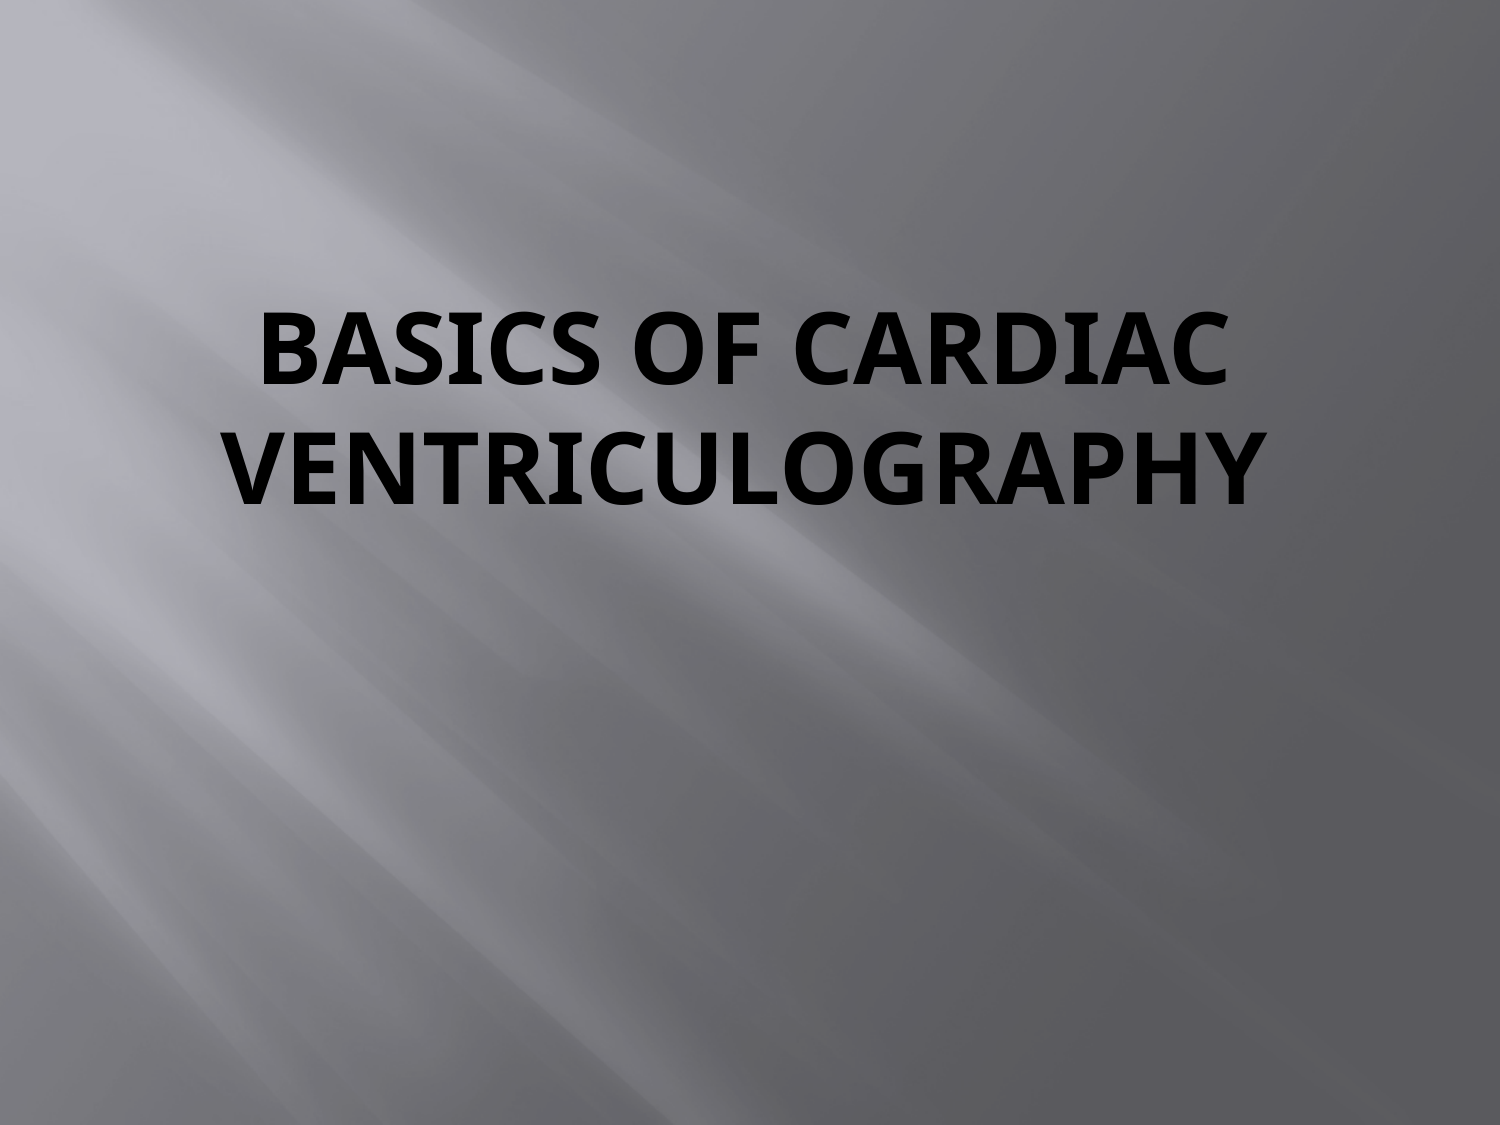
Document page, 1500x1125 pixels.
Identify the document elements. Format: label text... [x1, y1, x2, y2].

title Basics of cardiac ventriculography [69, 224, 1420, 525]
